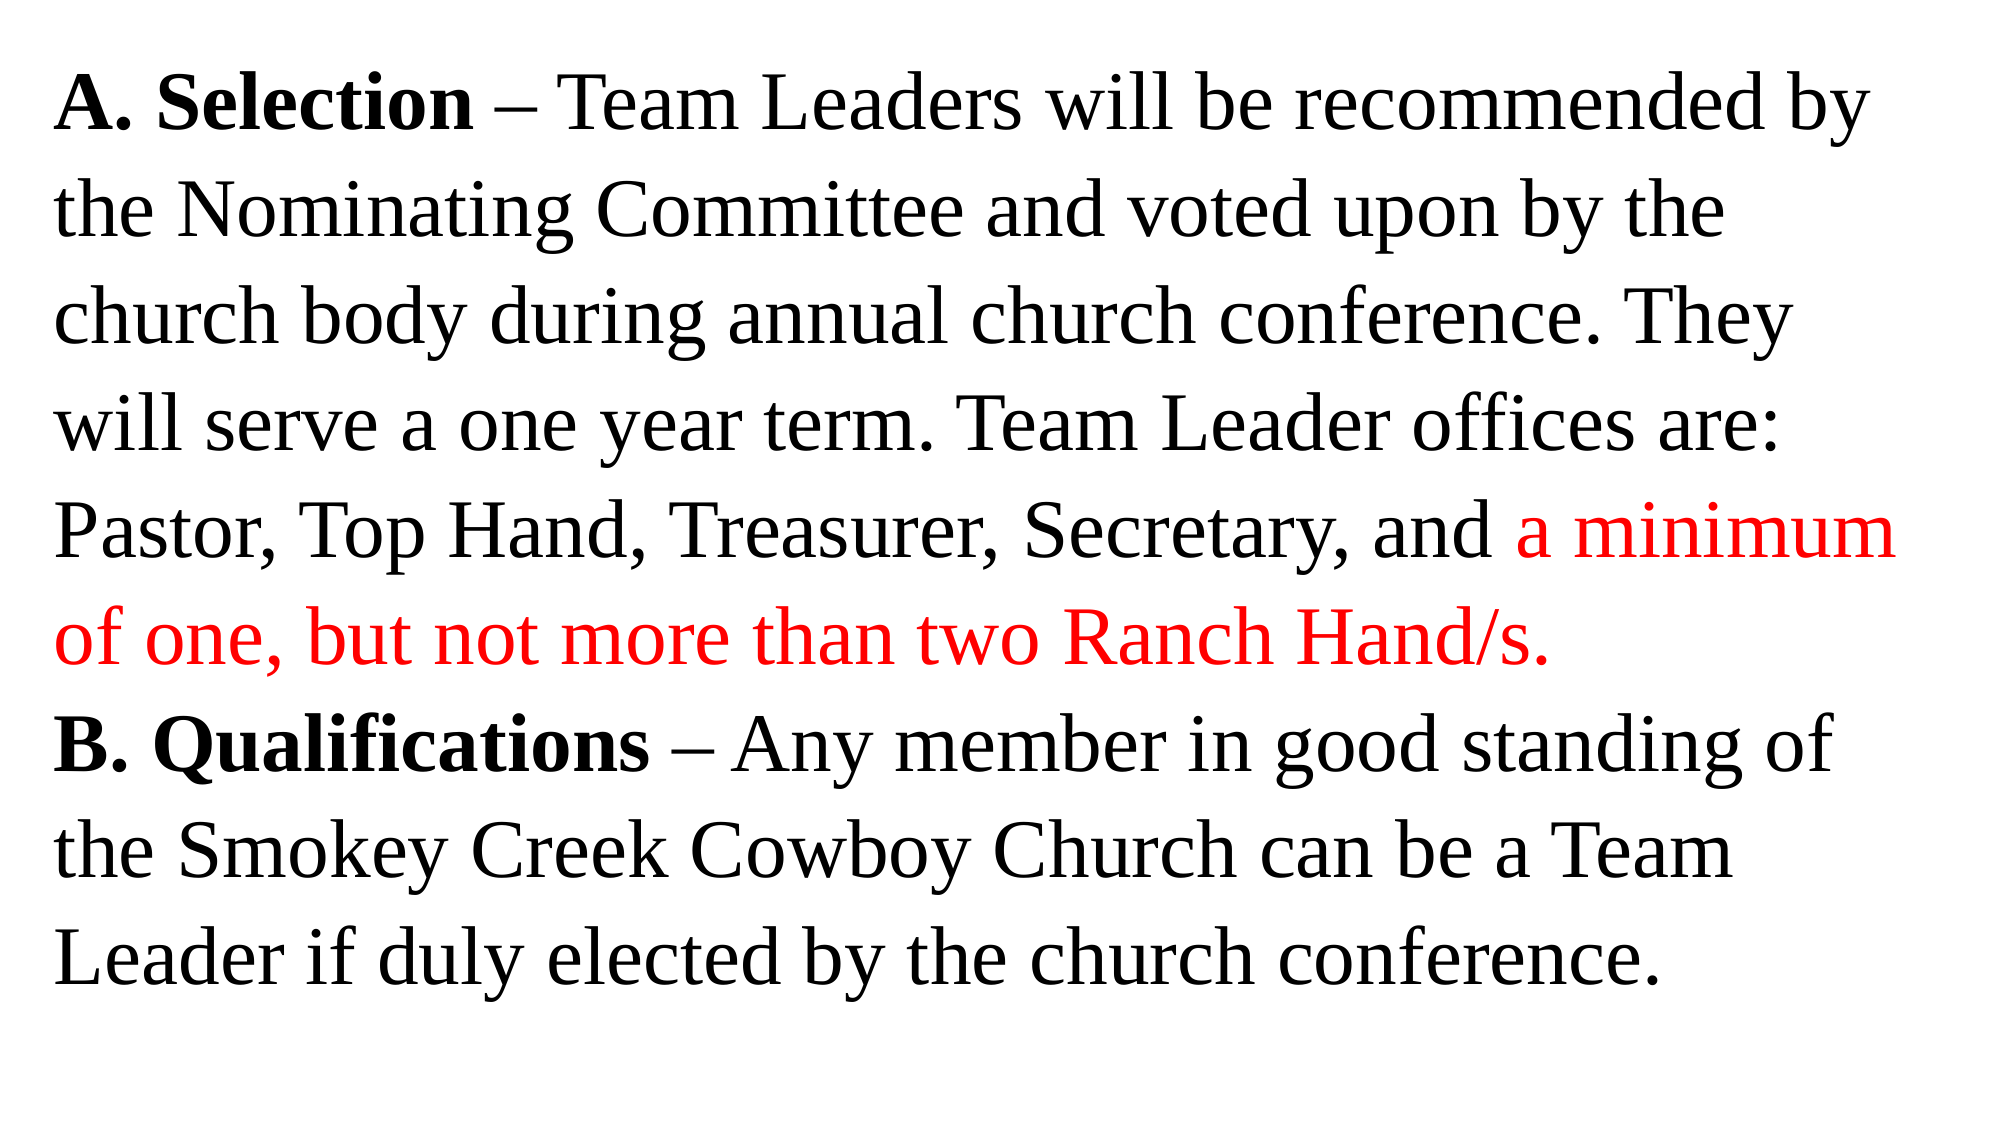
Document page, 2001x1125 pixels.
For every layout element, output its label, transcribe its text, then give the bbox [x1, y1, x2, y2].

text_box A. Selection – Team Leaders will be recommended by the Nominating Committee and voted upon by the church body during annual church conference. They will serve a one year term. Team Leader offices are: Pastor, Top Hand, Treasurer, Secretary, and a minimum of one, but not more than two Ranch Hand/s. B. Qualifications – Any member in good standing of the Smokey Creek Cowboy Church can be a Team Leader if duly elected by the church conference. [39, 31, 1961, 1039]
